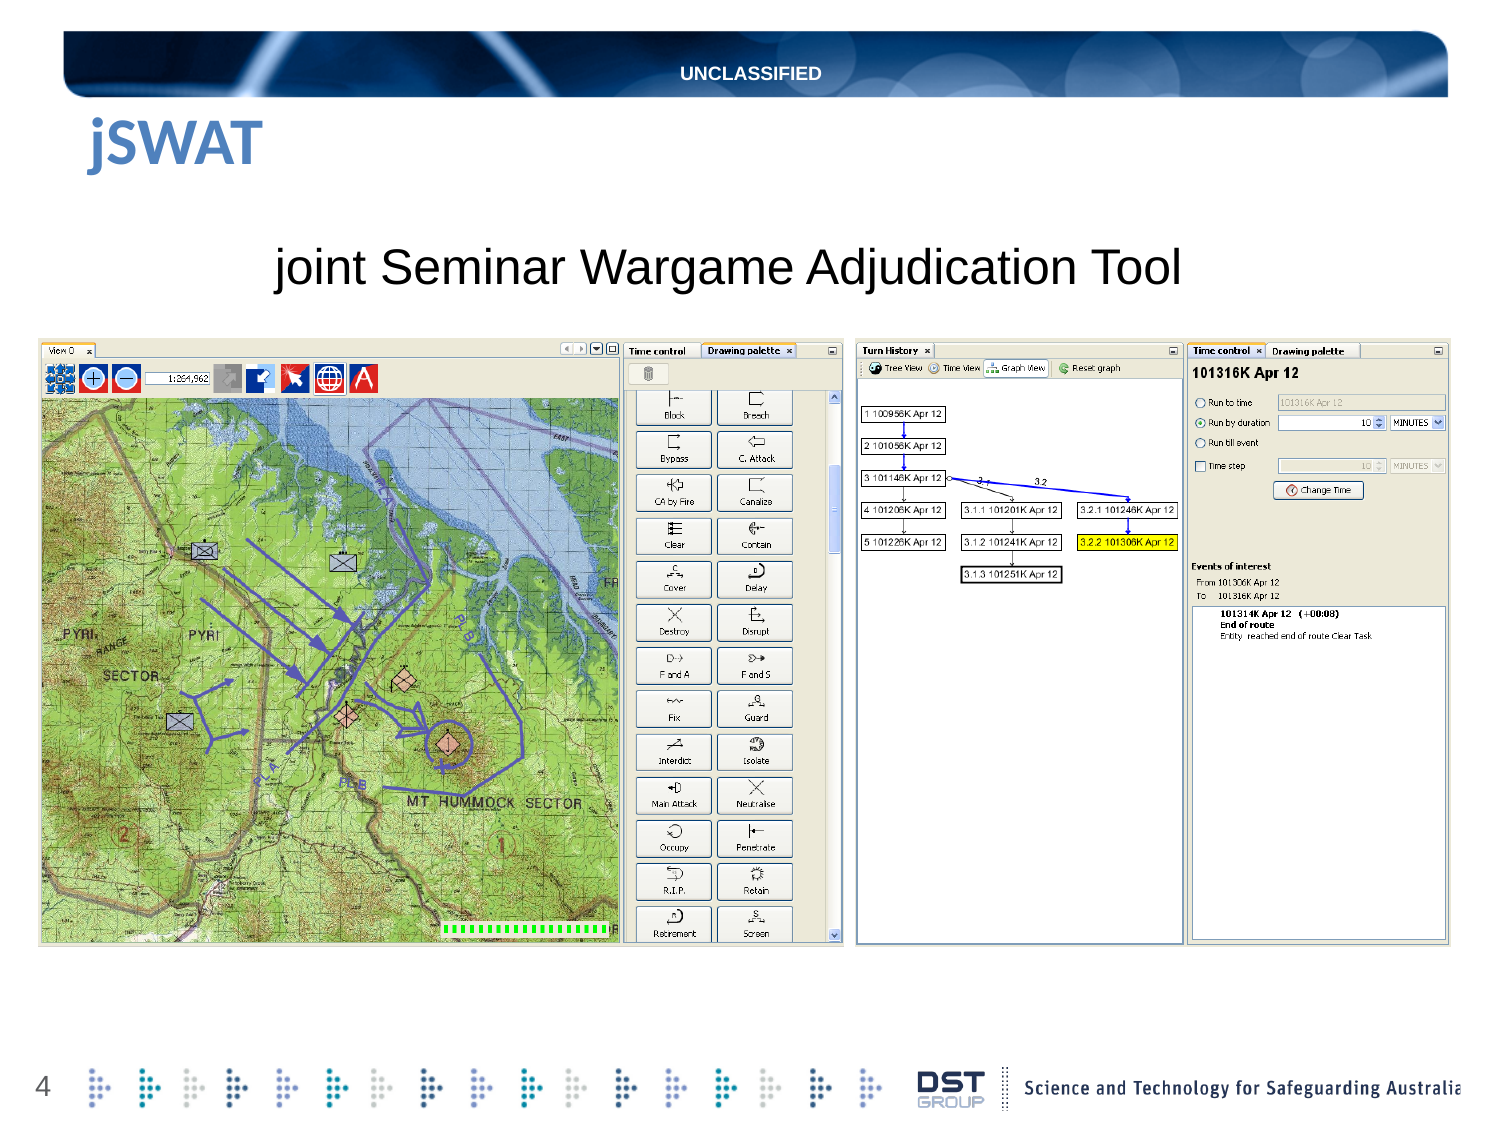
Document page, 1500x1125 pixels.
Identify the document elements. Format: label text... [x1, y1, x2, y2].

text_box joint Seminar Wargame Adjudication Tool [260, 227, 1198, 302]
picture [38, 338, 844, 947]
text_box UNCLASSIFIED [78, 31, 1424, 92]
title jSWAT [75, 90, 1425, 211]
picture [77, 1059, 899, 1121]
picture [0, 0, 1500, 100]
picture [854, 338, 1451, 947]
